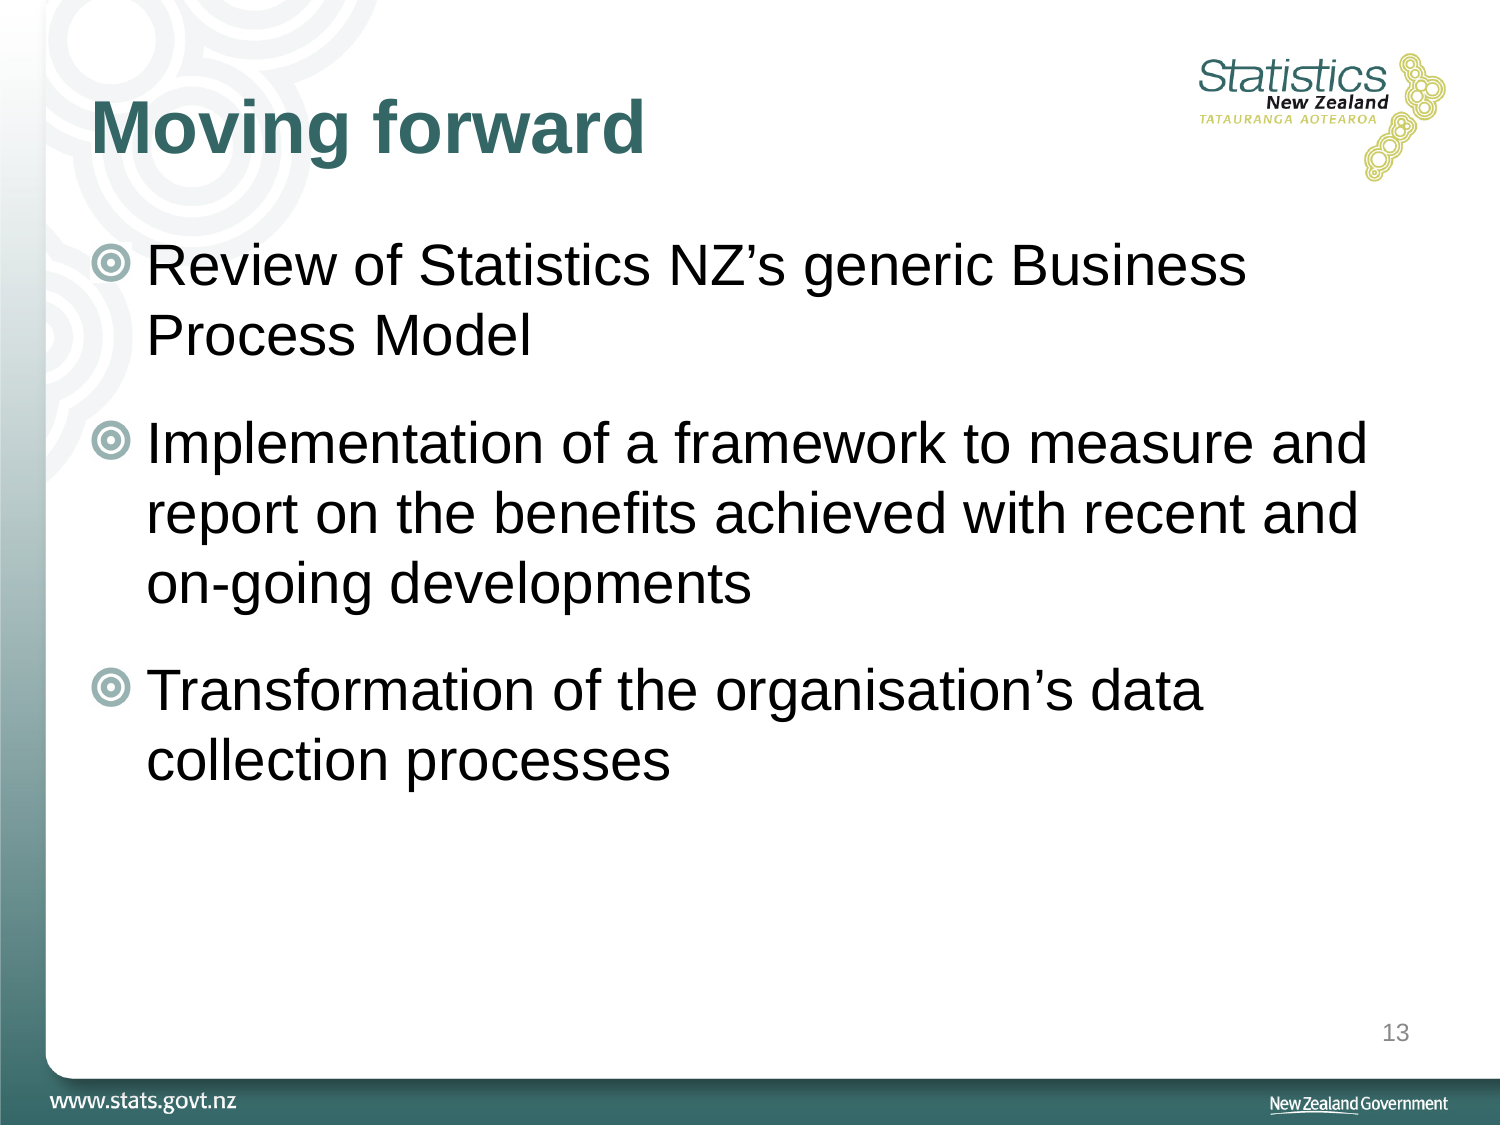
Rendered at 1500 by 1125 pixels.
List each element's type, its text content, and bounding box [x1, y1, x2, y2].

list Review of Statistics NZ’s generic Business Process Model Implementation of a framework to measure and report on the benefits achieved with recent and on-going developments Transformation of the organisation’s data collection processes [75, 220, 1425, 963]
slide_number 13 [1074, 1012, 1425, 1050]
picture [0, 0, 1500, 1125]
title Moving forward [75, 54, 1425, 193]
